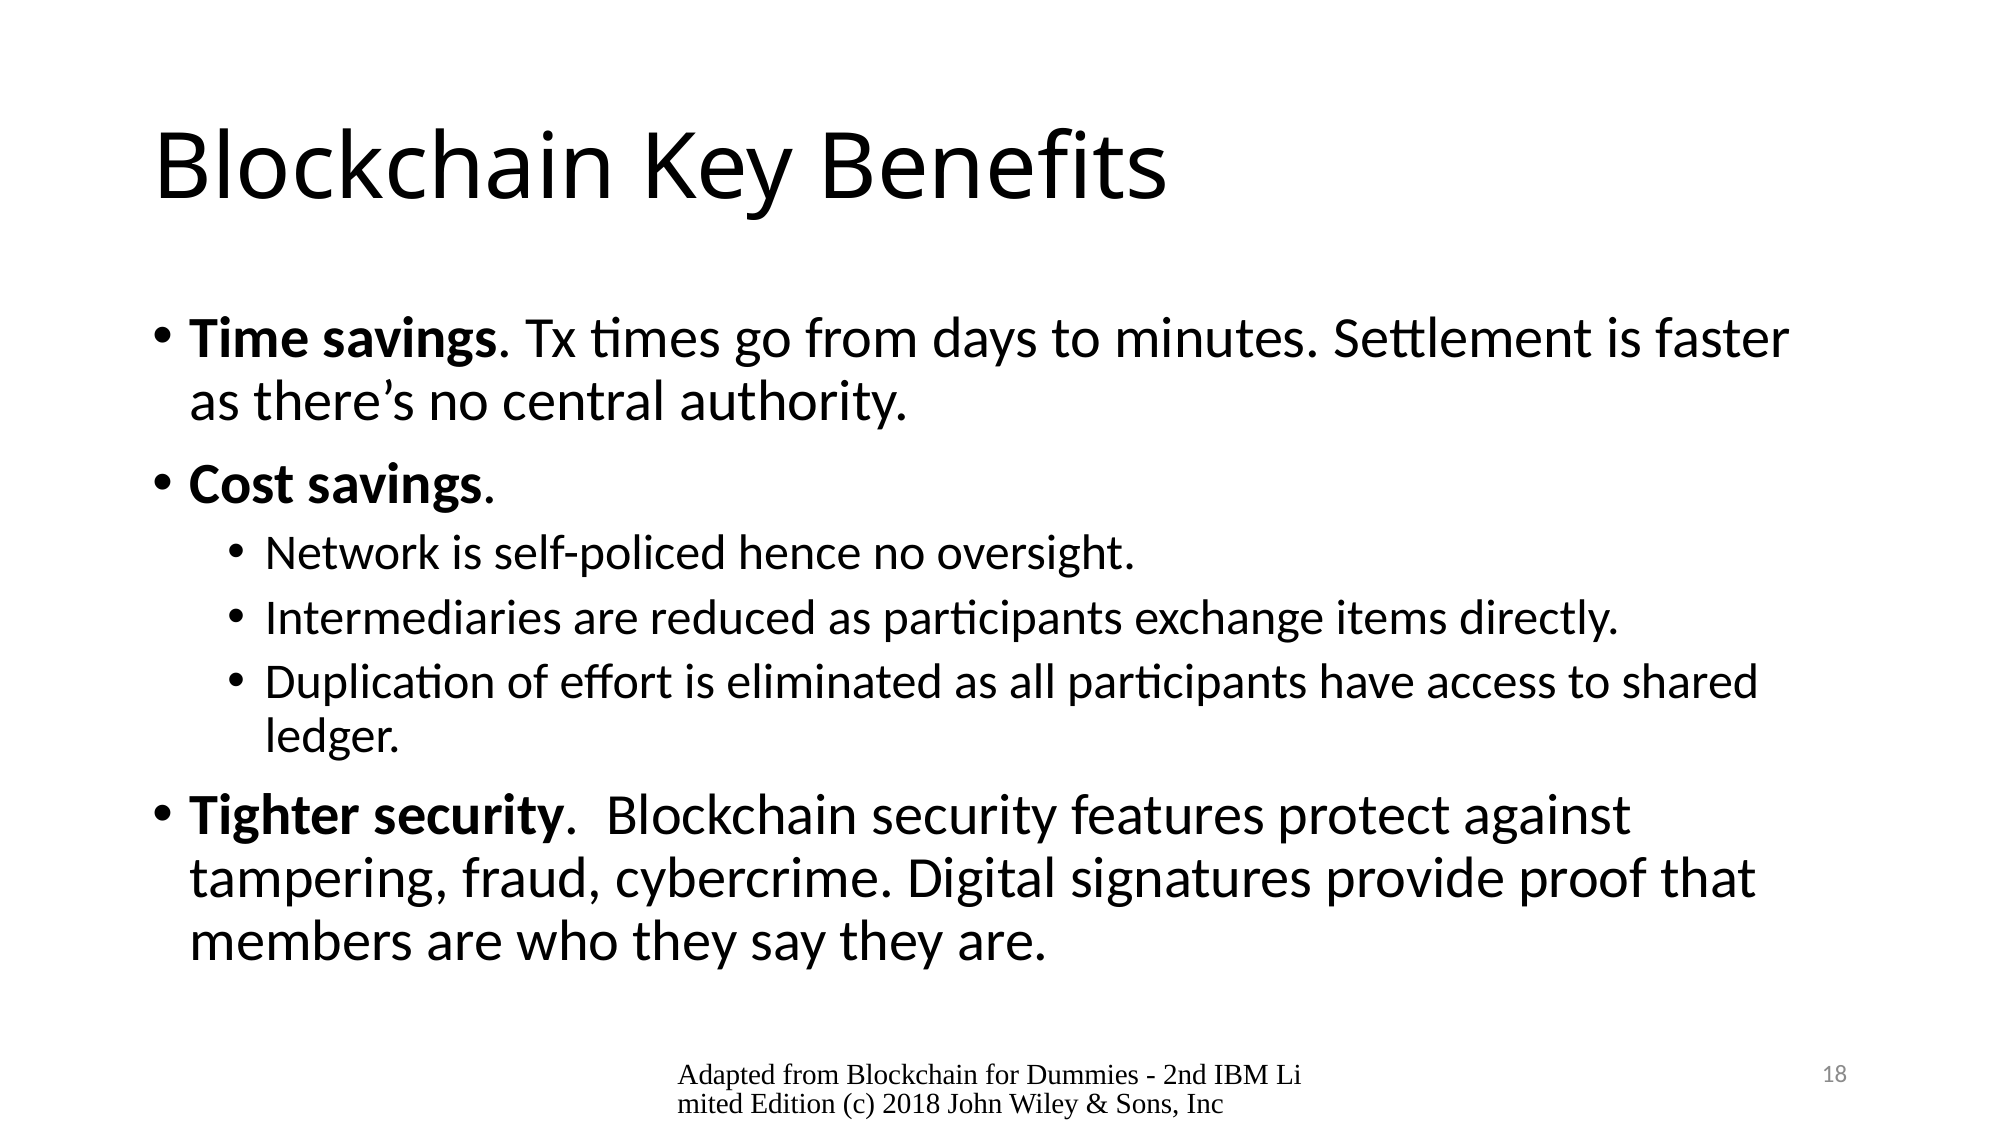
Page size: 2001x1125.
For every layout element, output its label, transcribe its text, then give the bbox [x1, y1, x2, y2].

footer Adapted from Blockchain for Dummies - 2nd IBM Limited Edition (c) 2018 John Wiley & Sons, Inc [662, 1042, 1338, 1103]
list Time savings. Tx times go from days to minutes. Settlement is faster as there’s no central authority. Cost savings. Network is self-policed hence no oversight. Intermediaries are reduced as participants exchange items directly. Duplication of effort is eliminated as all participants have access to shared ledger. Tighter security. Blockchain security features protect against tampering, fraud, cybercrime. Digital signatures provide proof that members are who they say they are. [137, 299, 1863, 1014]
title Blockchain Key Benefits [137, 59, 1863, 278]
slide_number 18 [1412, 1042, 1863, 1103]
